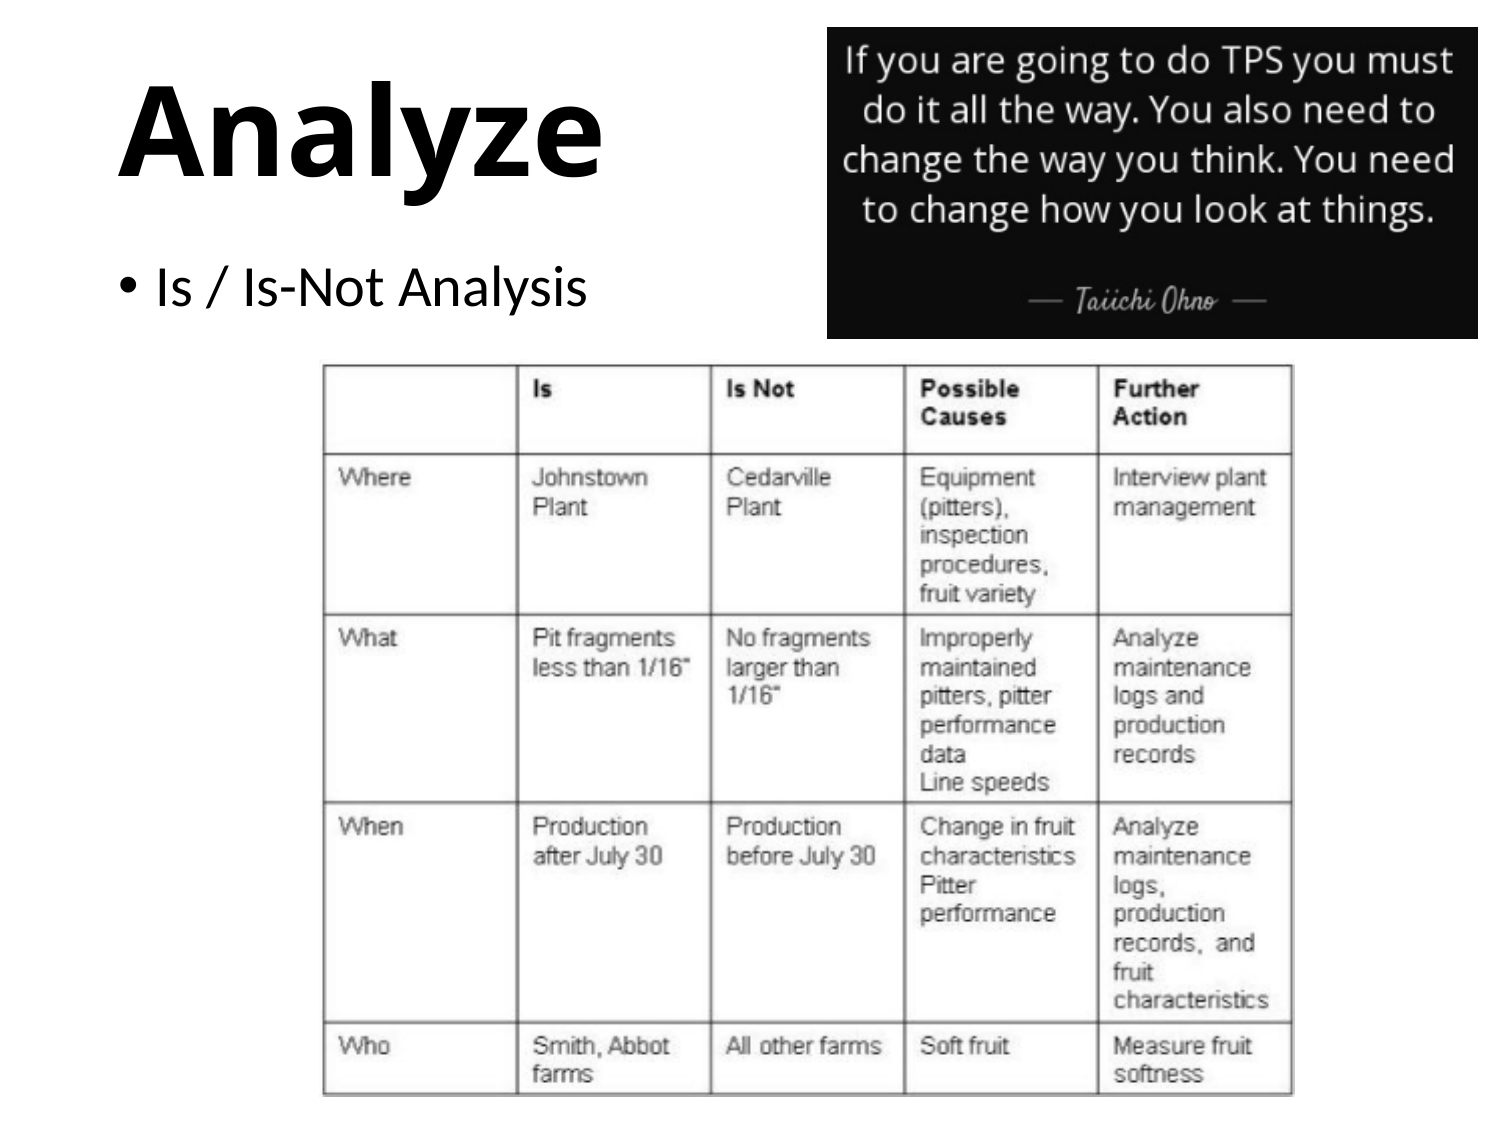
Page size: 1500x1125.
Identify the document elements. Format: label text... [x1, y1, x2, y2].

picture [827, 27, 1478, 339]
picture [319, 359, 1295, 1097]
list Is / Is-Not Analysis [103, 249, 1397, 963]
title Analyze [103, 27, 827, 245]
